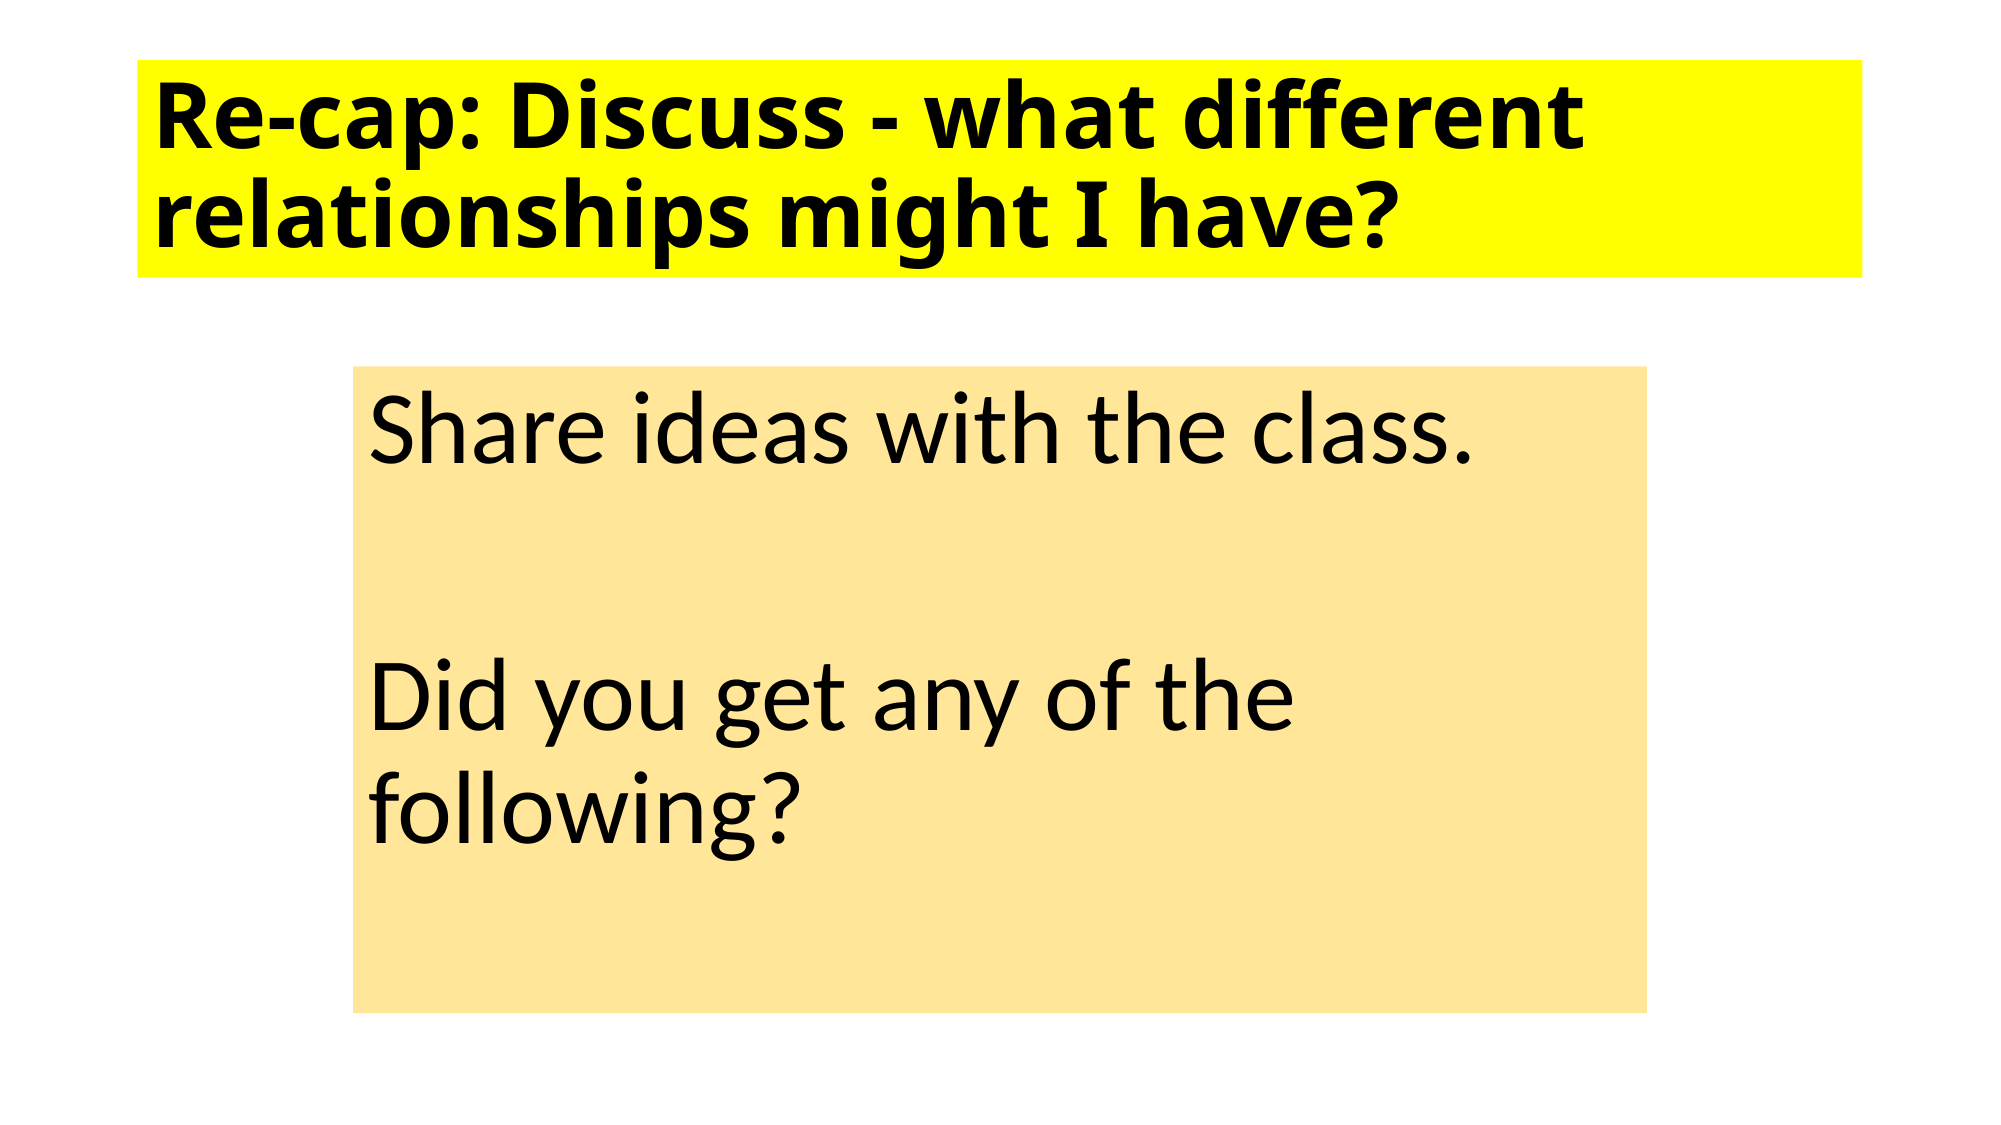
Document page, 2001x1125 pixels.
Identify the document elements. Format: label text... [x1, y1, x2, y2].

list Share ideas with the class. Did you get any of the following? [353, 366, 1647, 1014]
title Re-cap: Discuss - what different relationships might I have? [137, 59, 1863, 278]
